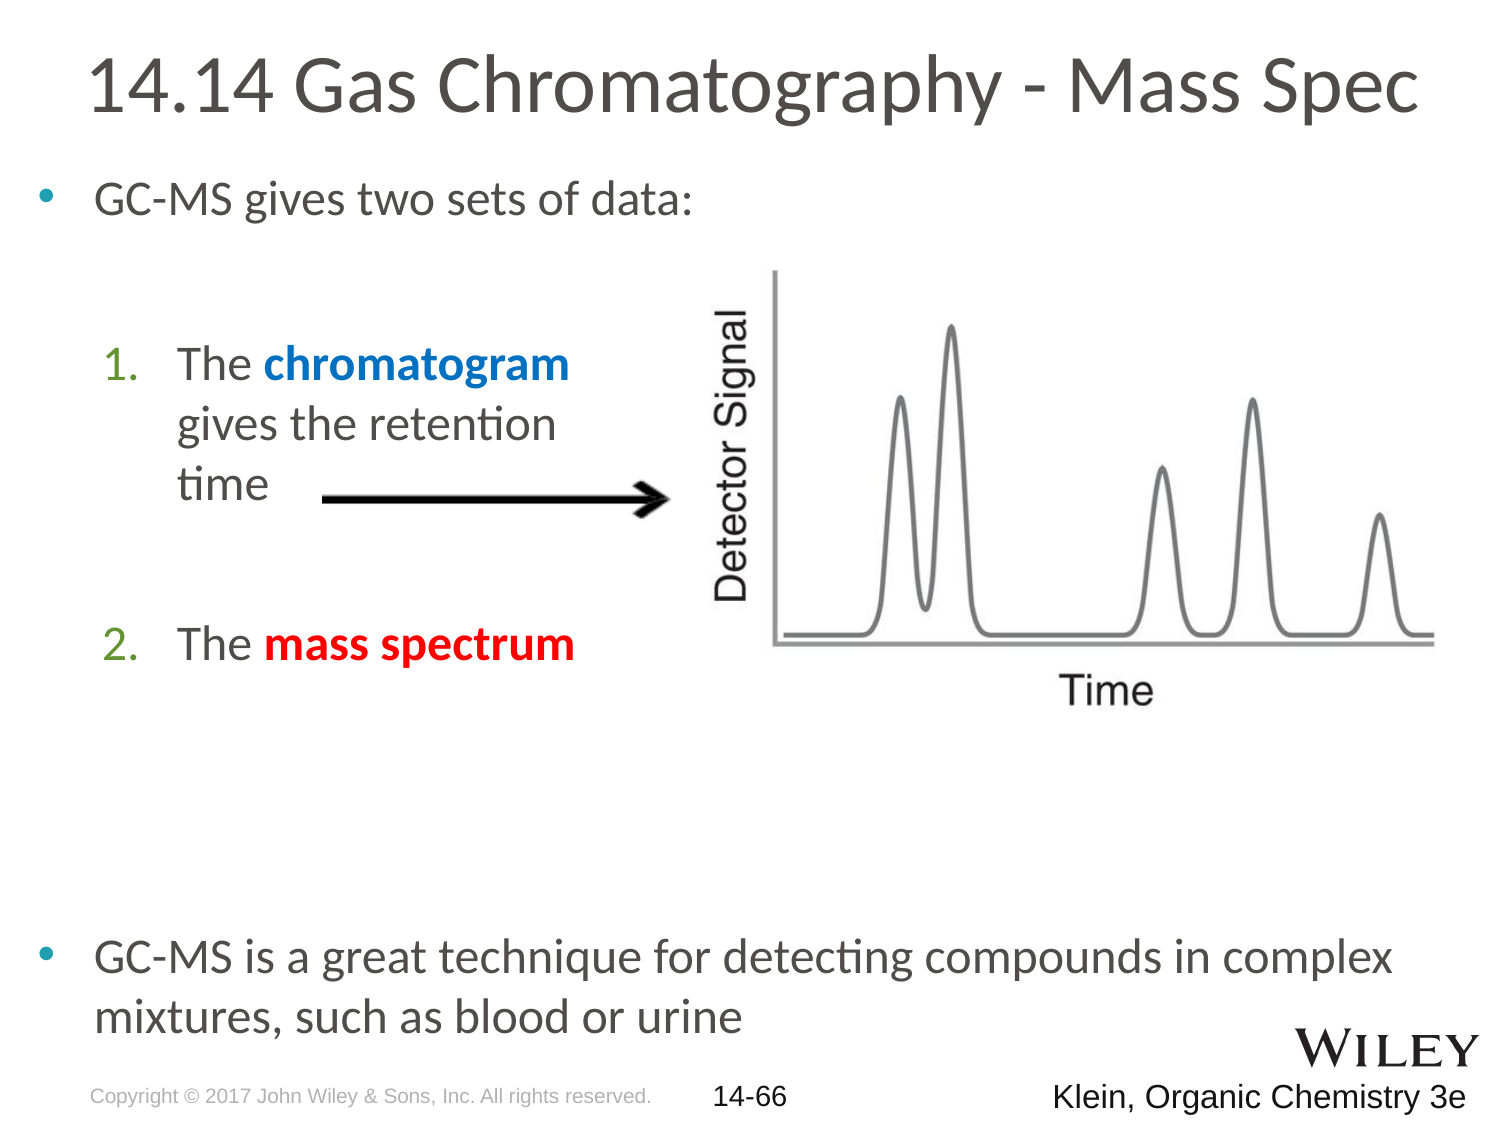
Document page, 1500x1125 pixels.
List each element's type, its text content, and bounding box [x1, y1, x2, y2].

picture [322, 268, 1440, 715]
list The chromatogram gives the retention time The mass spectrum [11, 322, 634, 776]
picture [1292, 1026, 1480, 1065]
slide_number Copyright © 2017 John Wiley & Sons, Inc. All rights reserved. [75, 1065, 575, 1125]
title 14.14 Gas Chromatography - Mass Spec [39, 2, 1467, 157]
footer Klein, Organic Chemistry 3e [1016, 1065, 1492, 1125]
slide_number 14-66 [575, 1065, 925, 1125]
list GC-MS gives two sets of data: GC-MS is a great technique for detecting compounds in complex mixtures, such as blood or urine [22, 157, 1449, 999]
